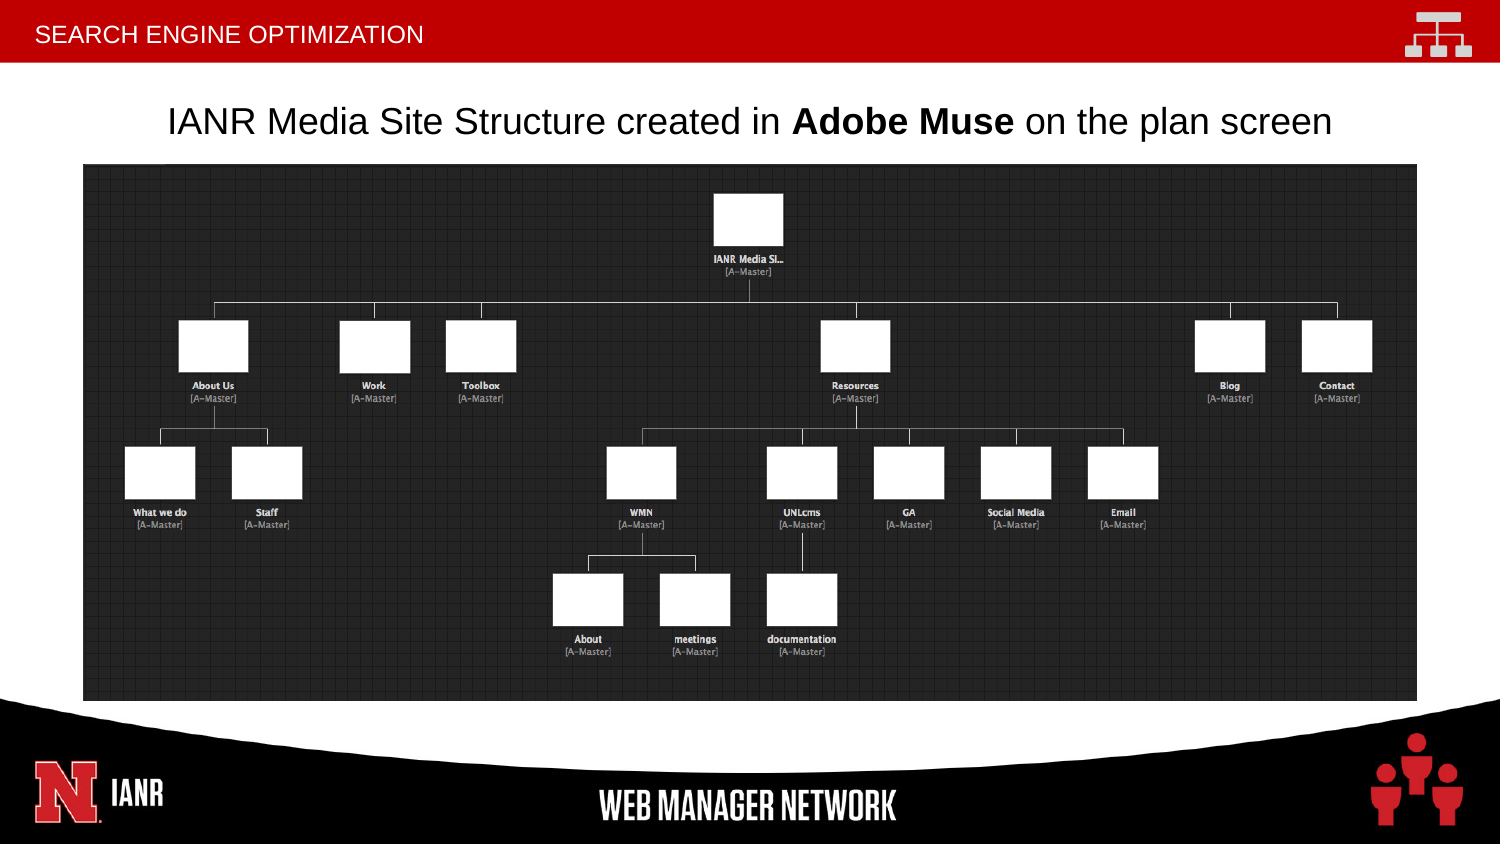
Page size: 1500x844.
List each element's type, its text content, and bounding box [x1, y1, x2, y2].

picture [1405, 10, 1472, 57]
picture [0, 164, 1500, 844]
text_box IANR Media Site Structure created in Adobe Muse on the plan screen [0, 89, 1500, 149]
